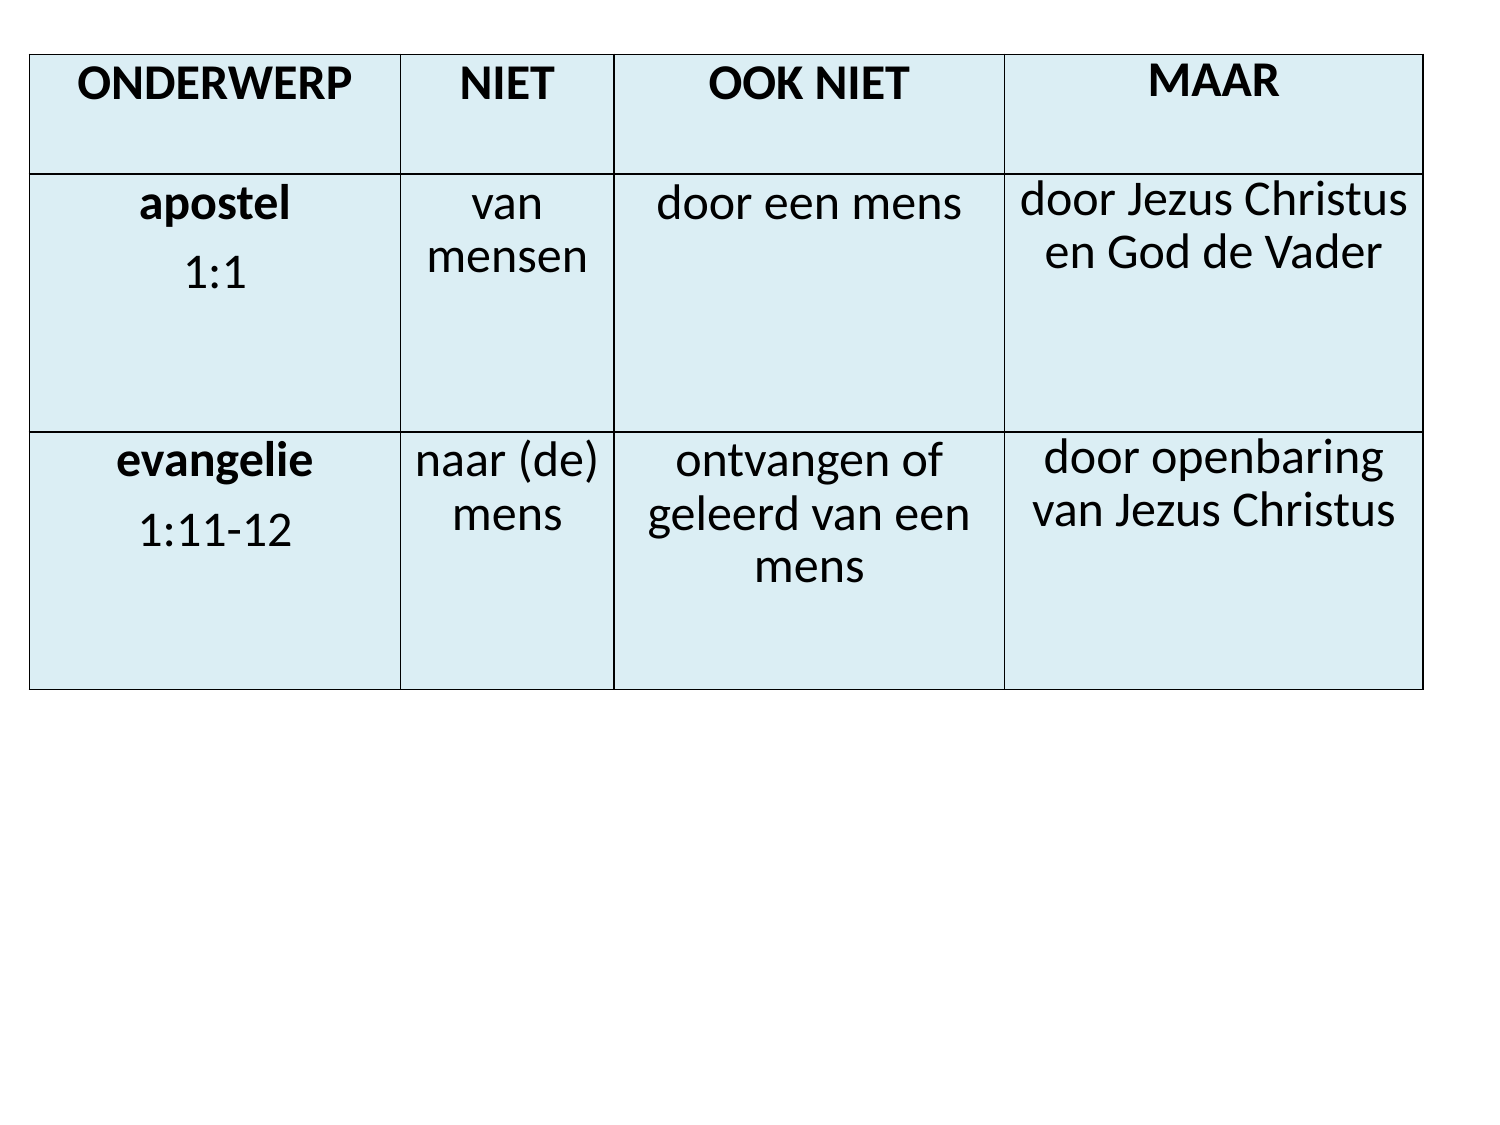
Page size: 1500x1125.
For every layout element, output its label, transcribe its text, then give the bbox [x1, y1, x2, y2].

table_header NIET [401, 55, 613, 173]
table_cell door openbaring van Jezus Christus [1005, 433, 1422, 689]
table_cell naar (de) mens [401, 433, 613, 689]
table_cell van mensen [401, 175, 613, 431]
table_cell door een mens [615, 175, 1004, 431]
table_cell ontvangen of geleerd van een mens [615, 433, 1004, 689]
table_cell evangelie 1:11-12 [30, 433, 400, 689]
table_cell apostel 1:1 [30, 175, 400, 431]
table_header ONDERWERP [30, 55, 400, 173]
table_header OOK NIET [615, 55, 1004, 173]
table_cell door Jezus Christus en God de Vader [1005, 175, 1422, 431]
table_header MAAR [1005, 55, 1422, 173]
